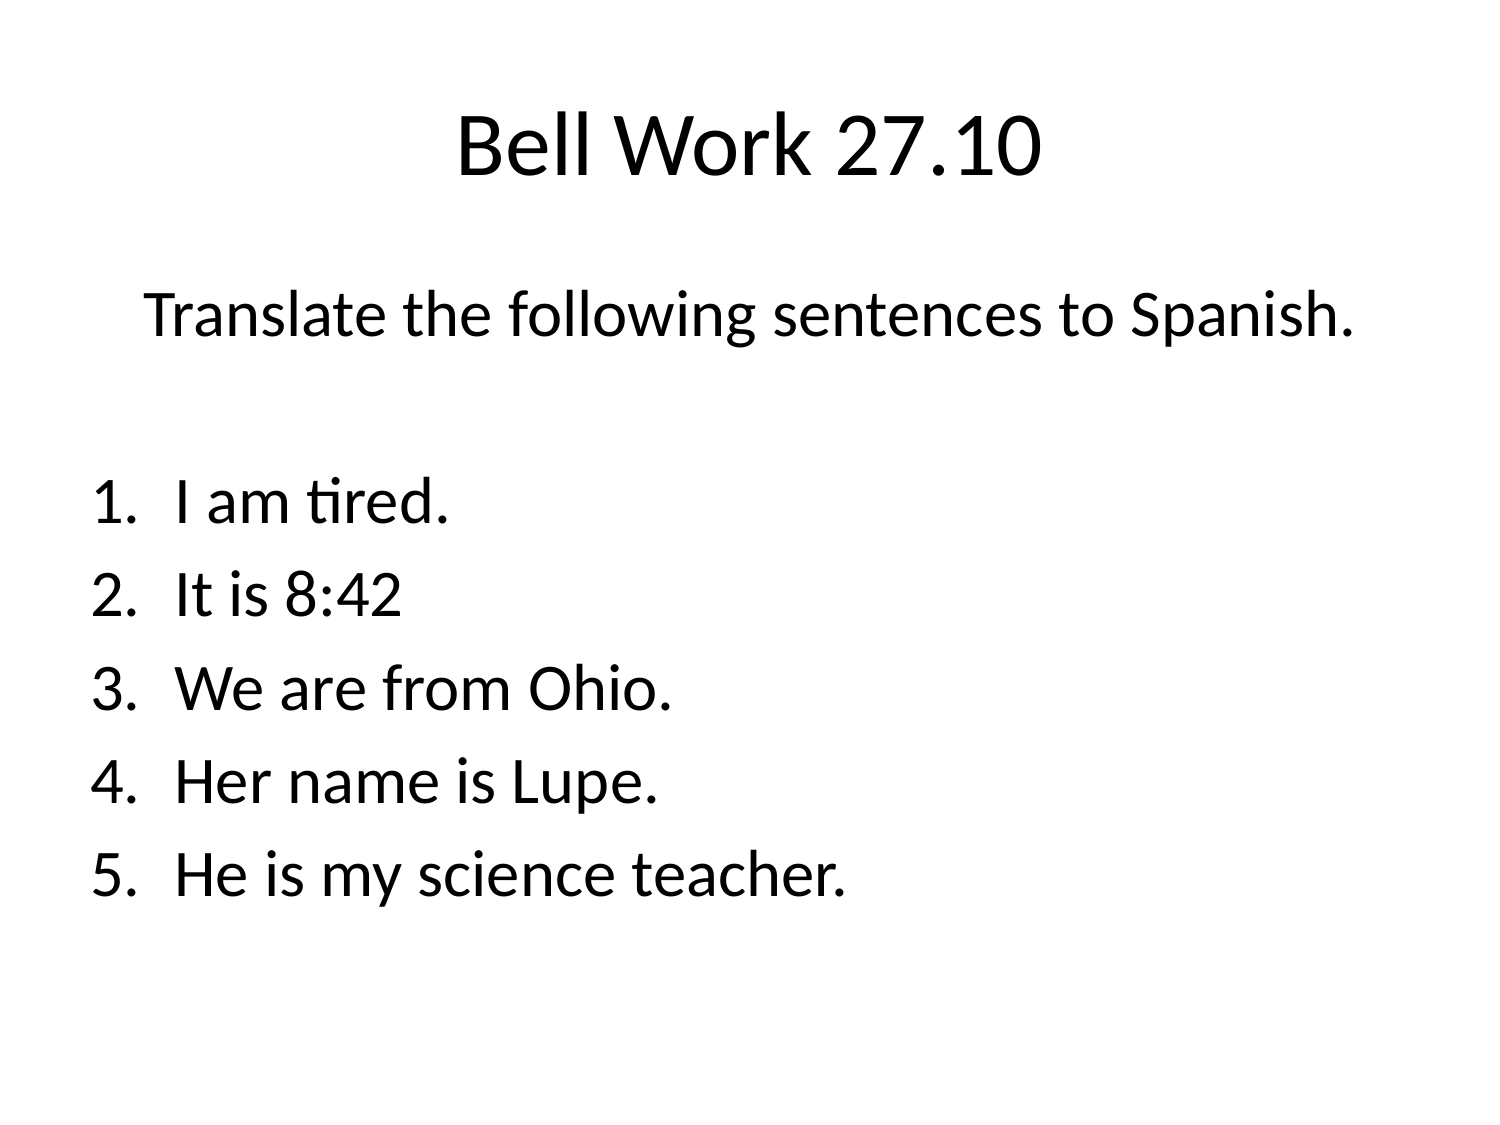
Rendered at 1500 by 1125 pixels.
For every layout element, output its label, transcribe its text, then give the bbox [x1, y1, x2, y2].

title Bell Work 27.10 [75, 45, 1425, 233]
list Translate the following sentences to Spanish. I am tired. It is 8:42 We are from Ohio. Her name is Lupe. He is my science teacher. [75, 262, 1425, 1005]
